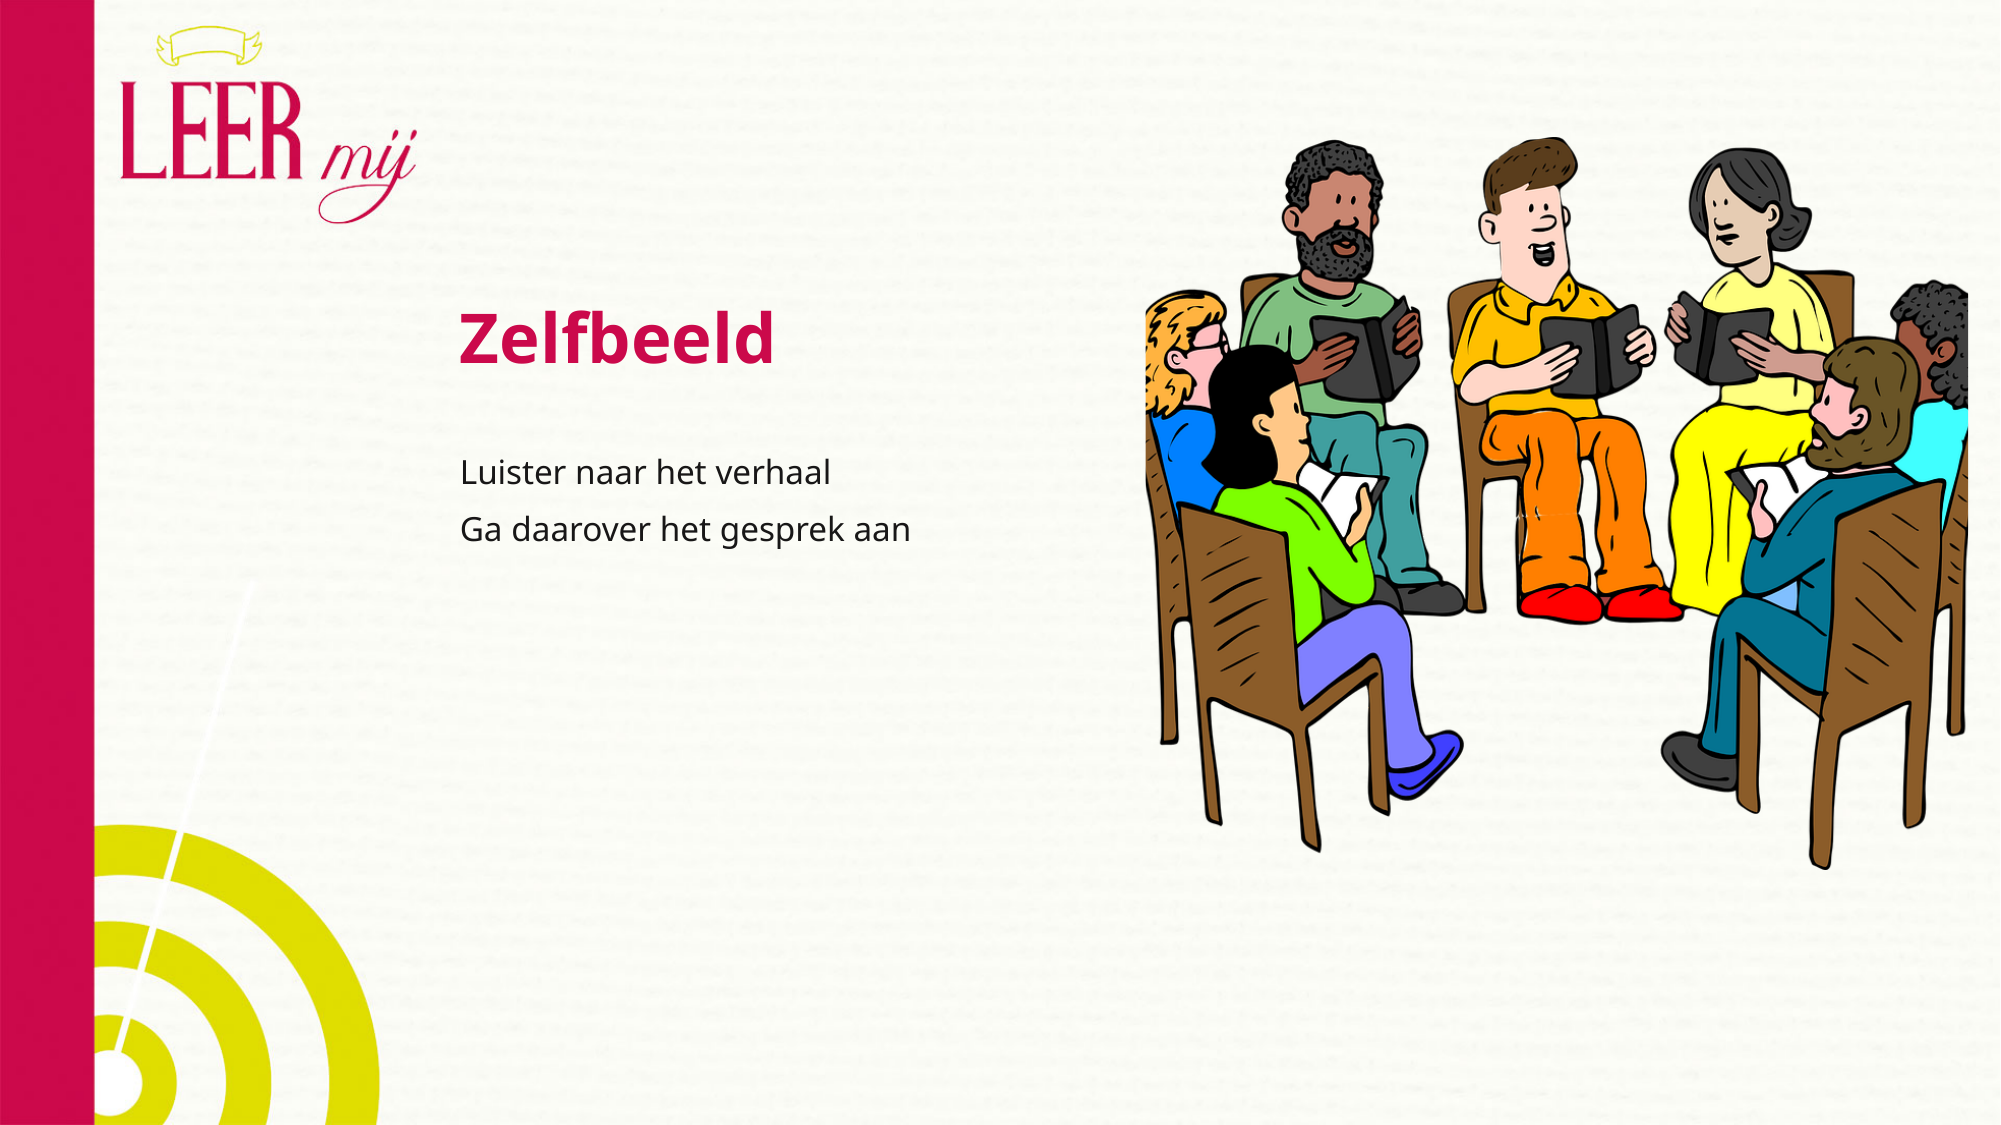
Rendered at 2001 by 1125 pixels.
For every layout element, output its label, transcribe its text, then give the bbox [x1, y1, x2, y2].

picture [0, 0, 2001, 1125]
list Luister naar het verhaal Ga daarover het gesprek aan [444, 448, 1105, 968]
title Zelfbeeld [444, 229, 1102, 386]
